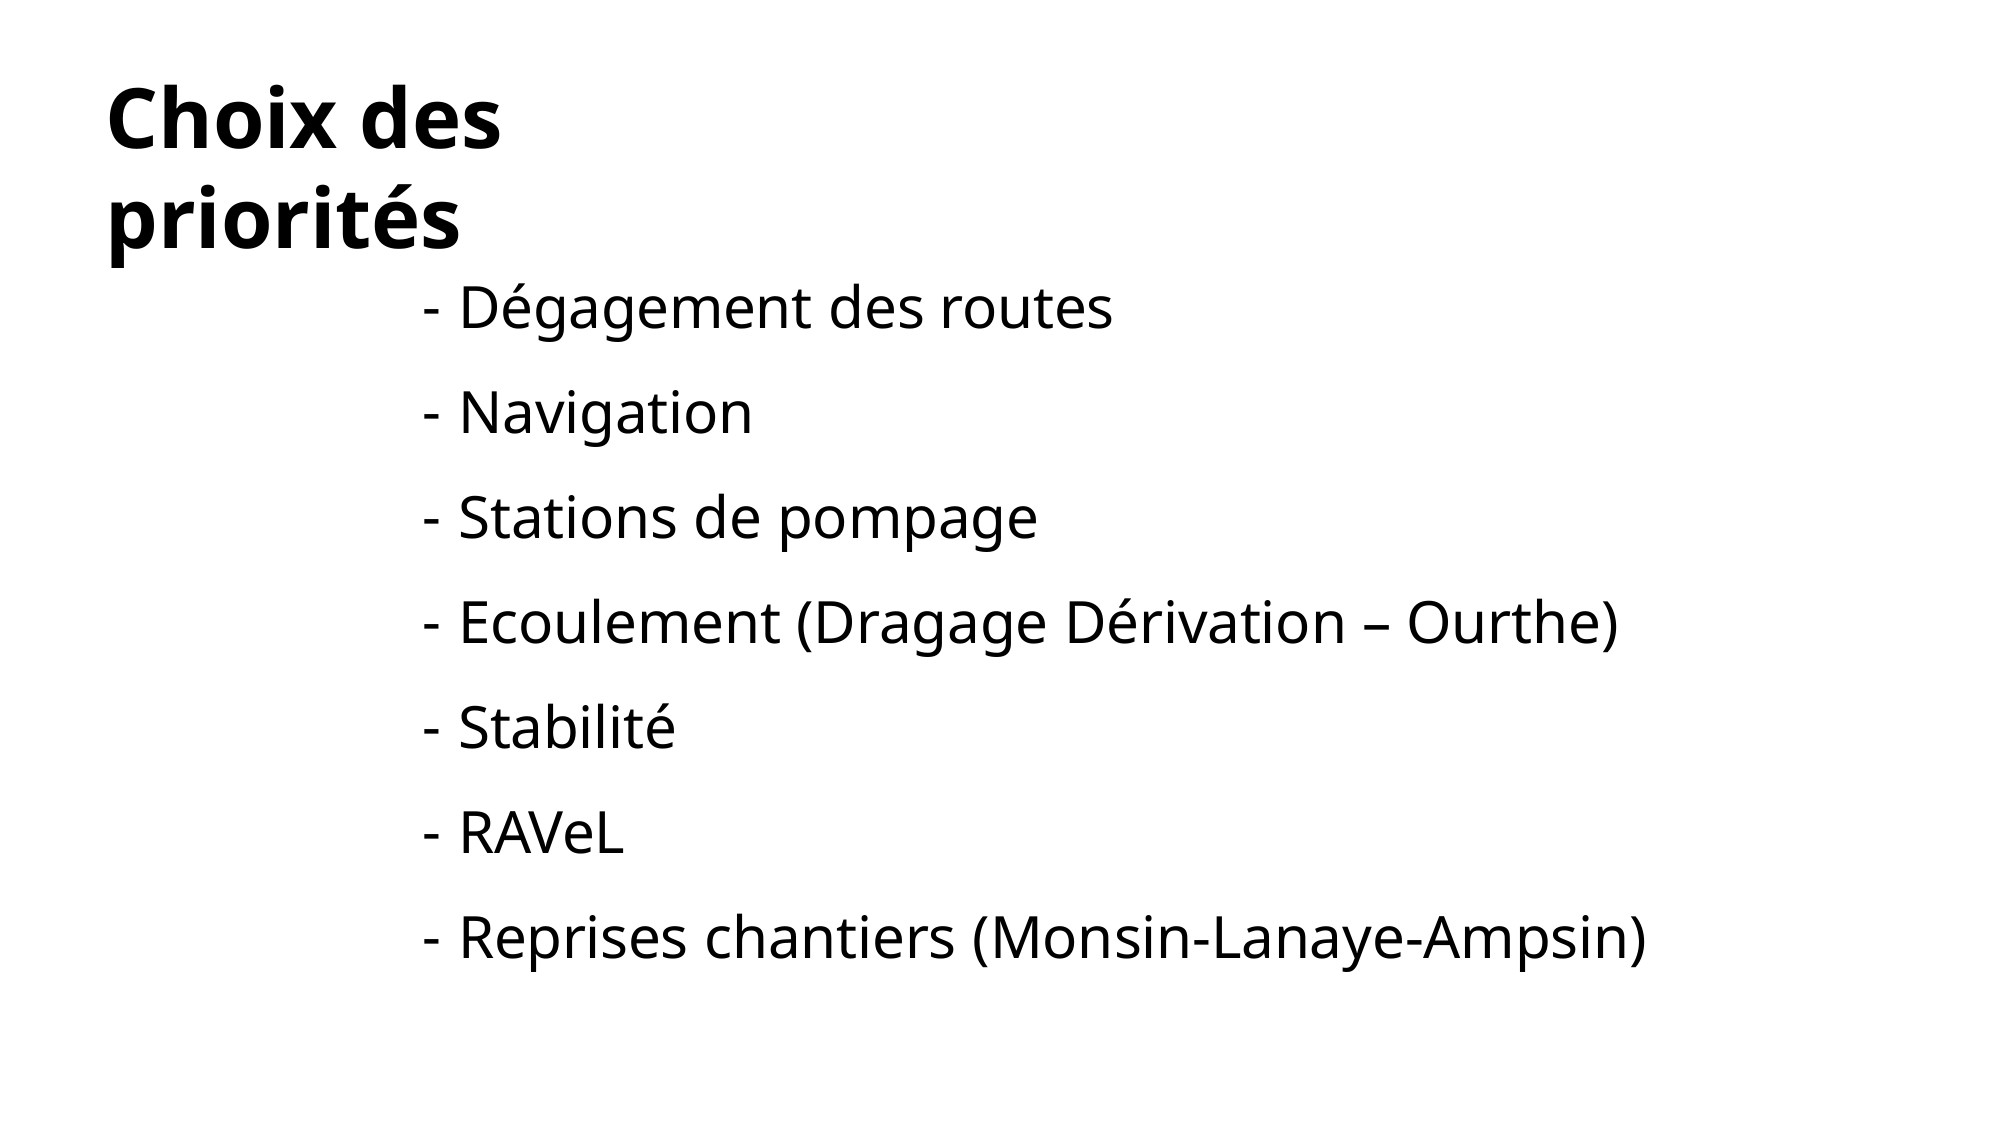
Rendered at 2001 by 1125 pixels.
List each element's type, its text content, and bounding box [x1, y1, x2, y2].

list Dégagement des routes Navigation Stations de pompage Ecoulement (Dragage Dérivation – Ourthe) Stabilité RAVeL Reprises chantiers (Monsin-Lanaye-Ampsin) [319, 232, 1681, 971]
title Choix des priorités [103, 63, 852, 266]
